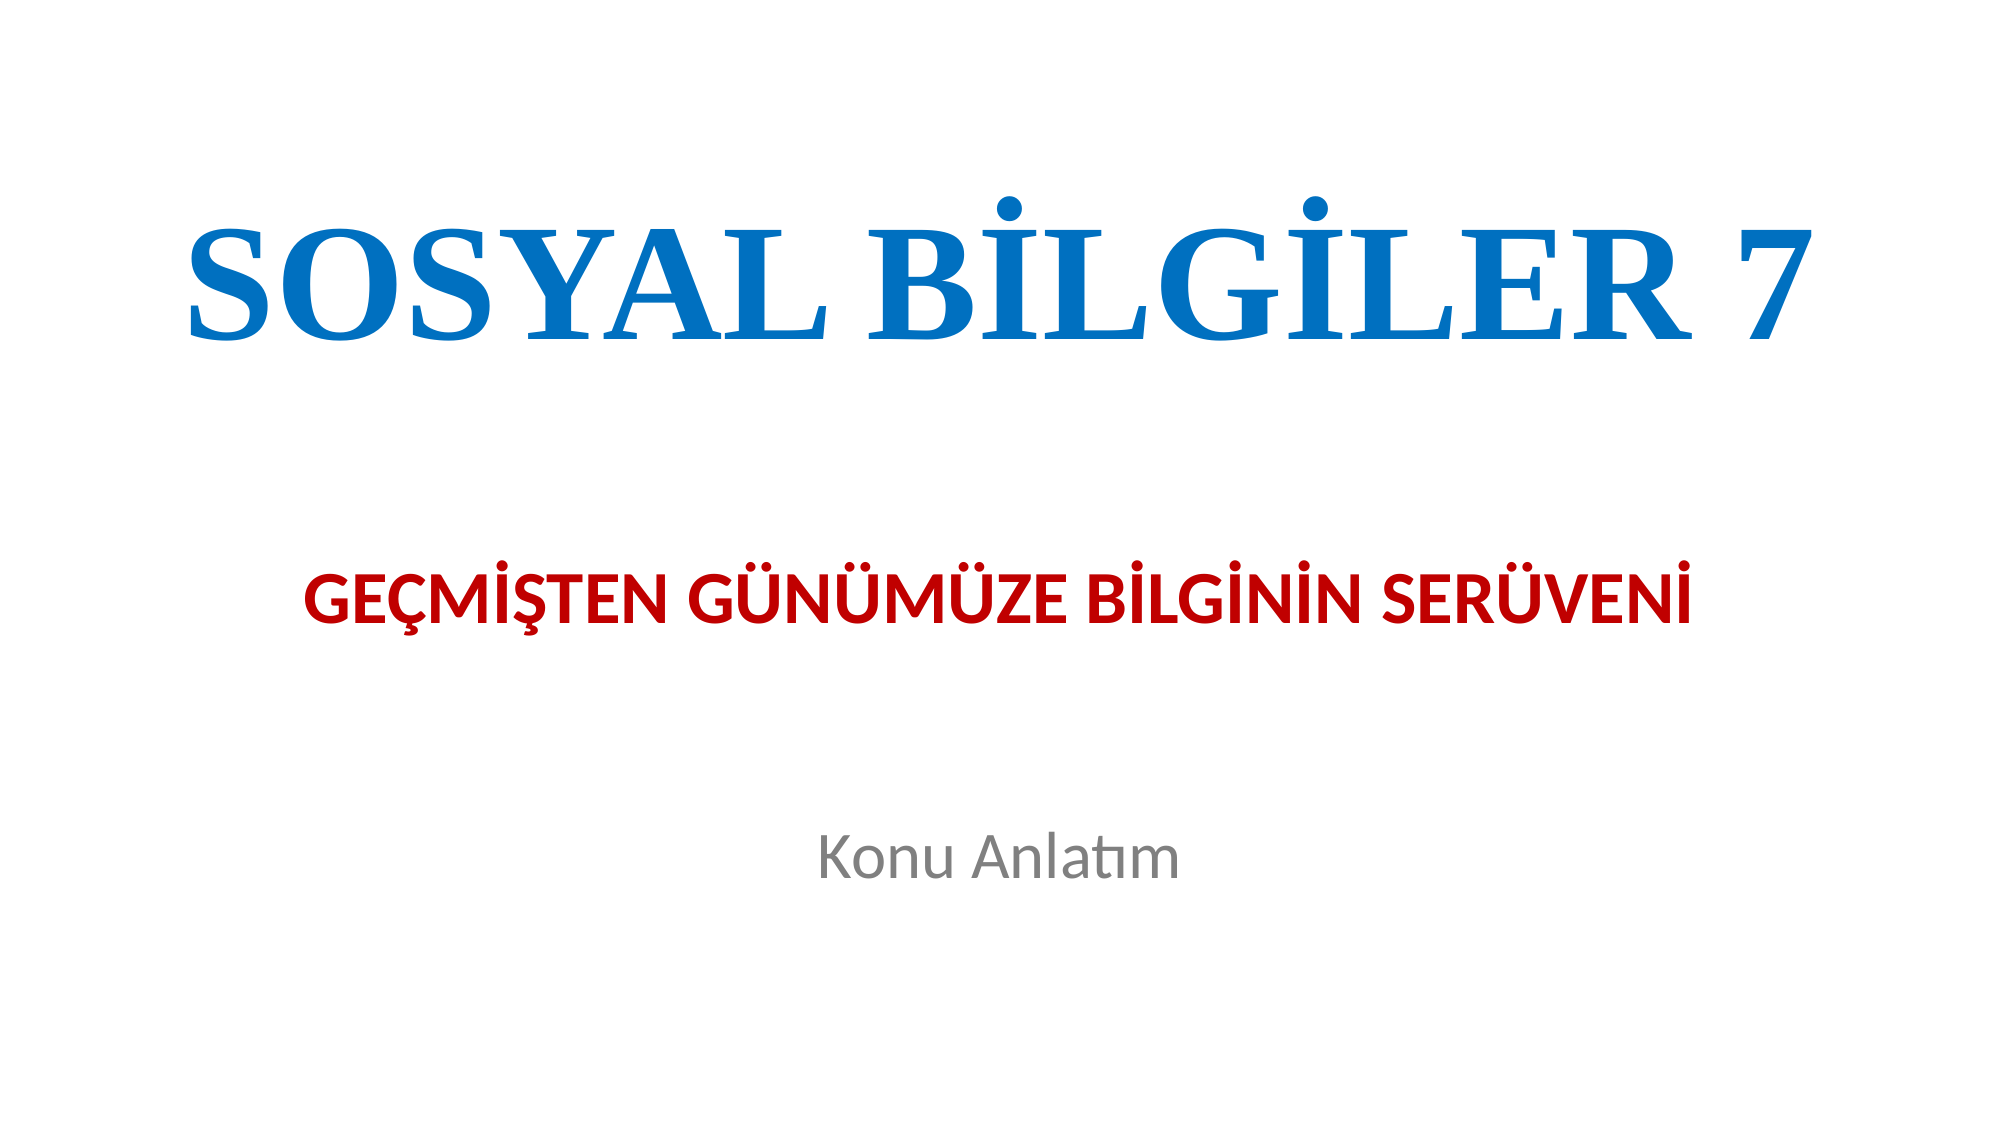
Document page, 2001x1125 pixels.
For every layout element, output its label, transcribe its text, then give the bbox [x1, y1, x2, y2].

text_box Konu Anlatım [802, 804, 1197, 900]
text_box SOSYAL BİLGİLER 7 [167, 165, 1833, 381]
text_box GEÇMİŞTEN GÜNÜMÜZE BİLGİNİN SERÜVENİ [240, 540, 1760, 646]
